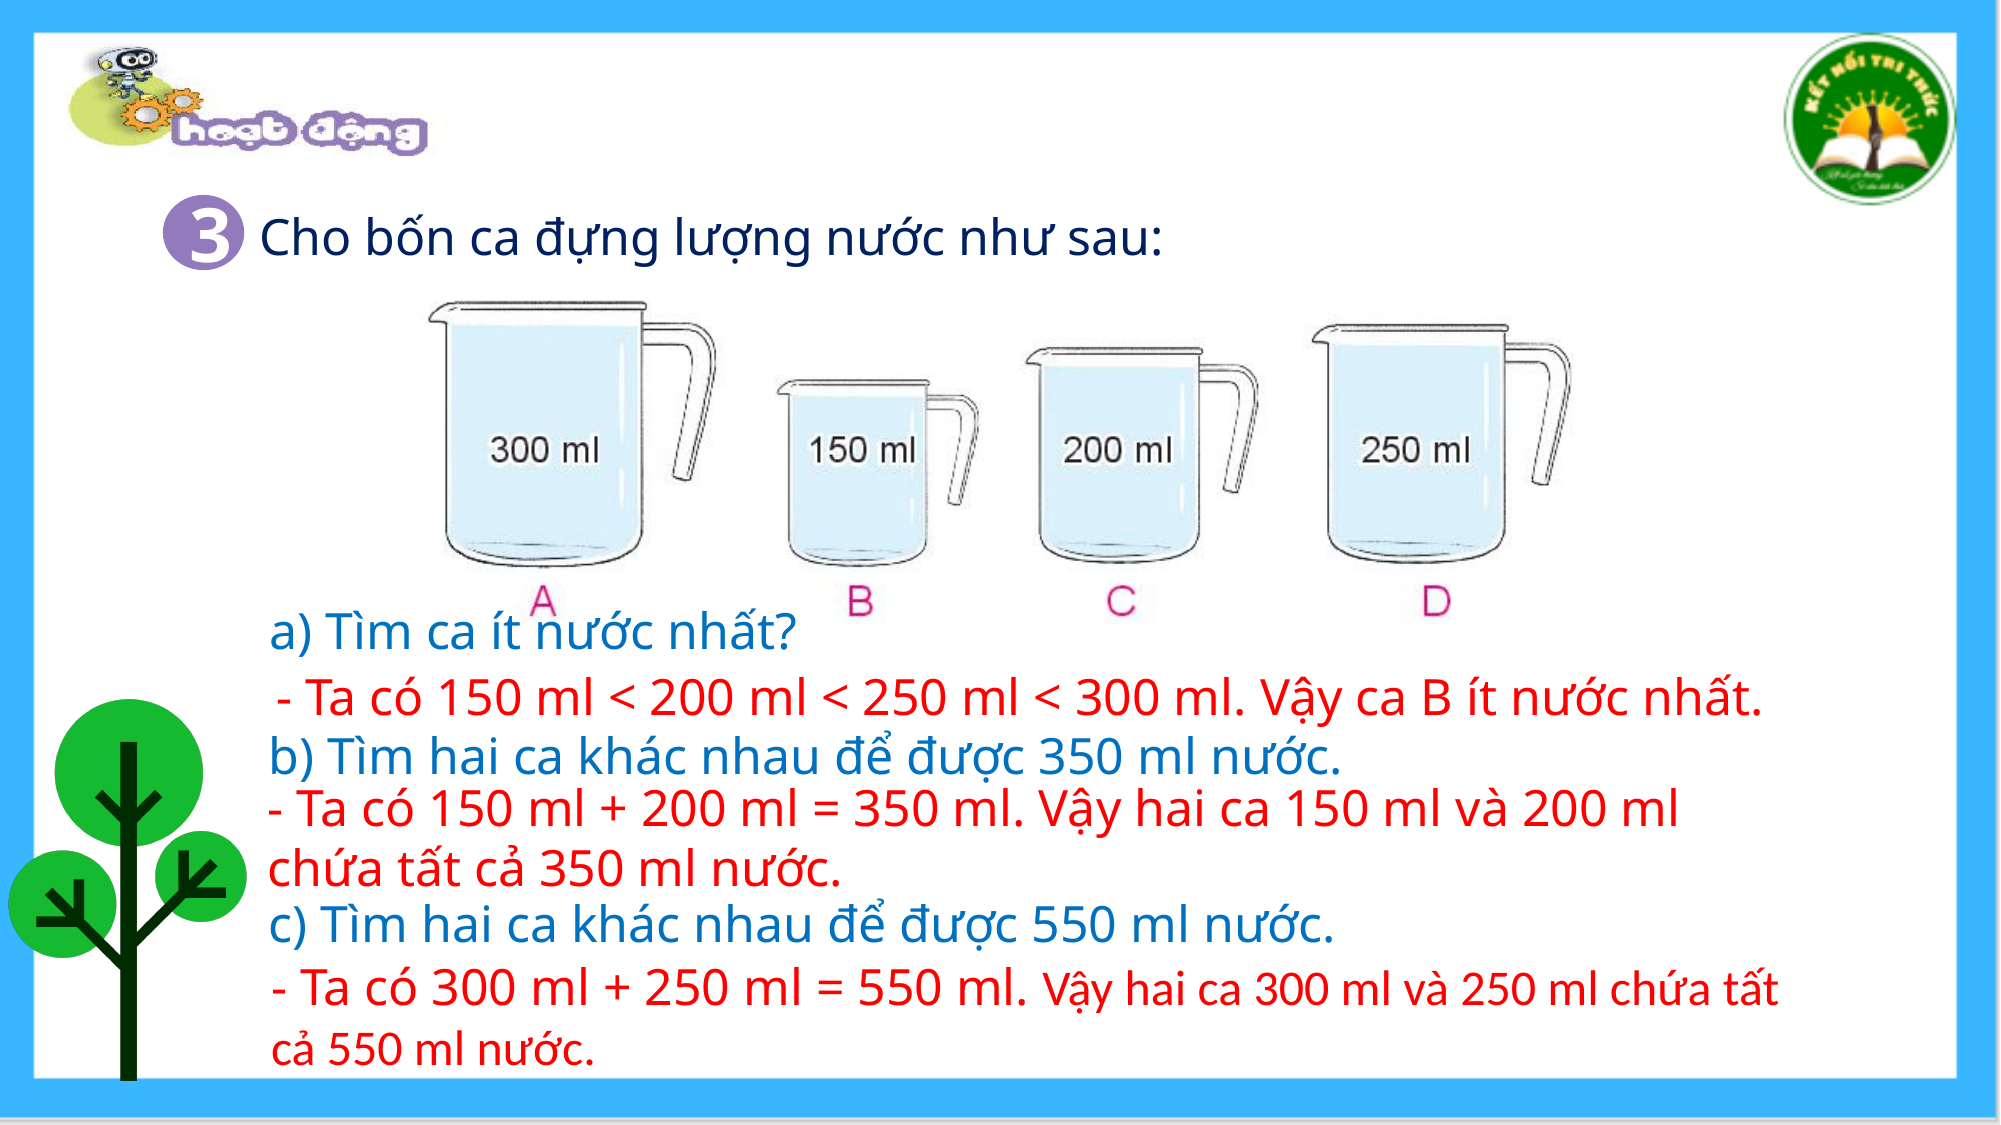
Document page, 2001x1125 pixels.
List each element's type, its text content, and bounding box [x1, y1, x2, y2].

text_box - Ta có 150 ml + 200 ml = 350 ml. Vậy hai ca 150 ml và 200 ml chứa tất cả 350 ml nước. [252, 769, 1803, 905]
text_box - Ta có 300 ml + 250 ml = 550 ml. Vậy hai ca 300 ml và 250 ml chứa tất cả 550 ml nước. [256, 947, 1815, 1083]
text_box c) Tìm hai ca khác nhau để được 550 ml nước. [254, 905, 1440, 960]
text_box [162, 194, 1236, 274]
text_box a) Tìm ca ít nước nhất? [254, 632, 1441, 667]
text_box - Ta có 150 ml < 200 ml < 250 ml < 300 ml. Vậy ca B ít nước nhất. [261, 658, 1811, 733]
text_box b) Tìm hai ca khác nhau để được 350 ml nước. [254, 716, 1440, 769]
picture [0, 0, 2001, 1125]
